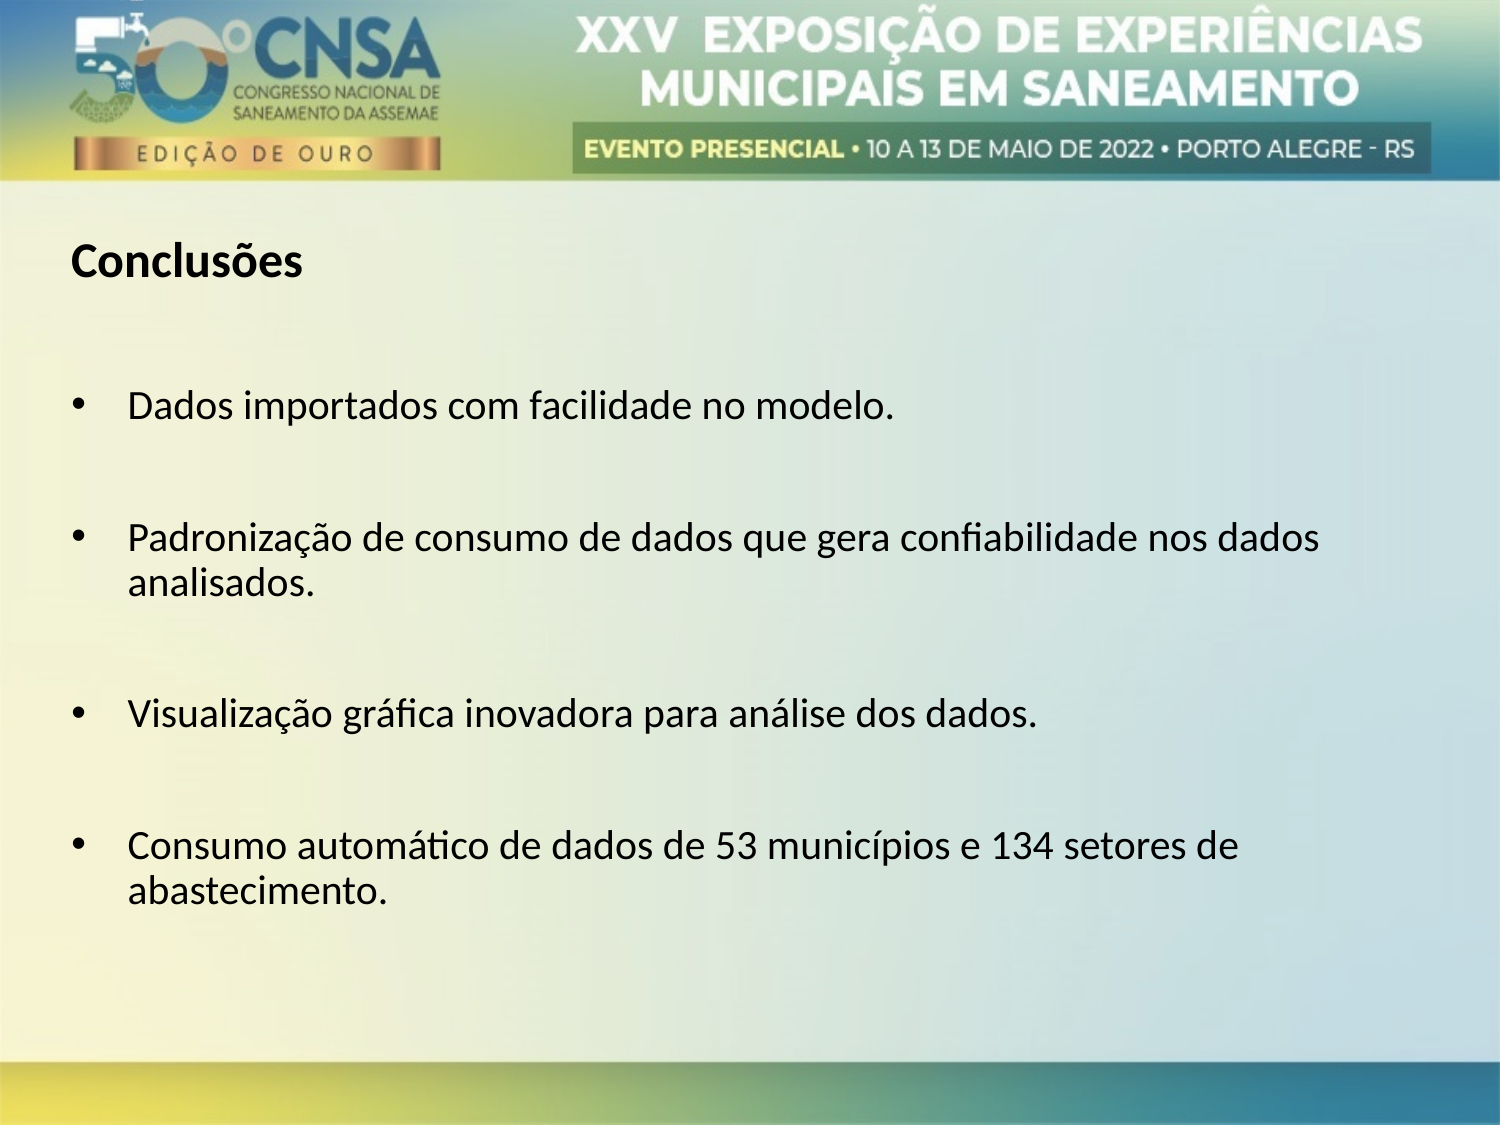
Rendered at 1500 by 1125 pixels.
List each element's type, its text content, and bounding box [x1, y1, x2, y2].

subtitle Conclusões Dados importados com facilidade no modelo. Padronização de consumo de dados que gera confiabilidade nos dados analisados. Visualização gráfica inovadora para análise dos dados. Consumo automático de dados de 53 municípios e 134 setores de abastecimento. [56, 226, 1432, 1006]
